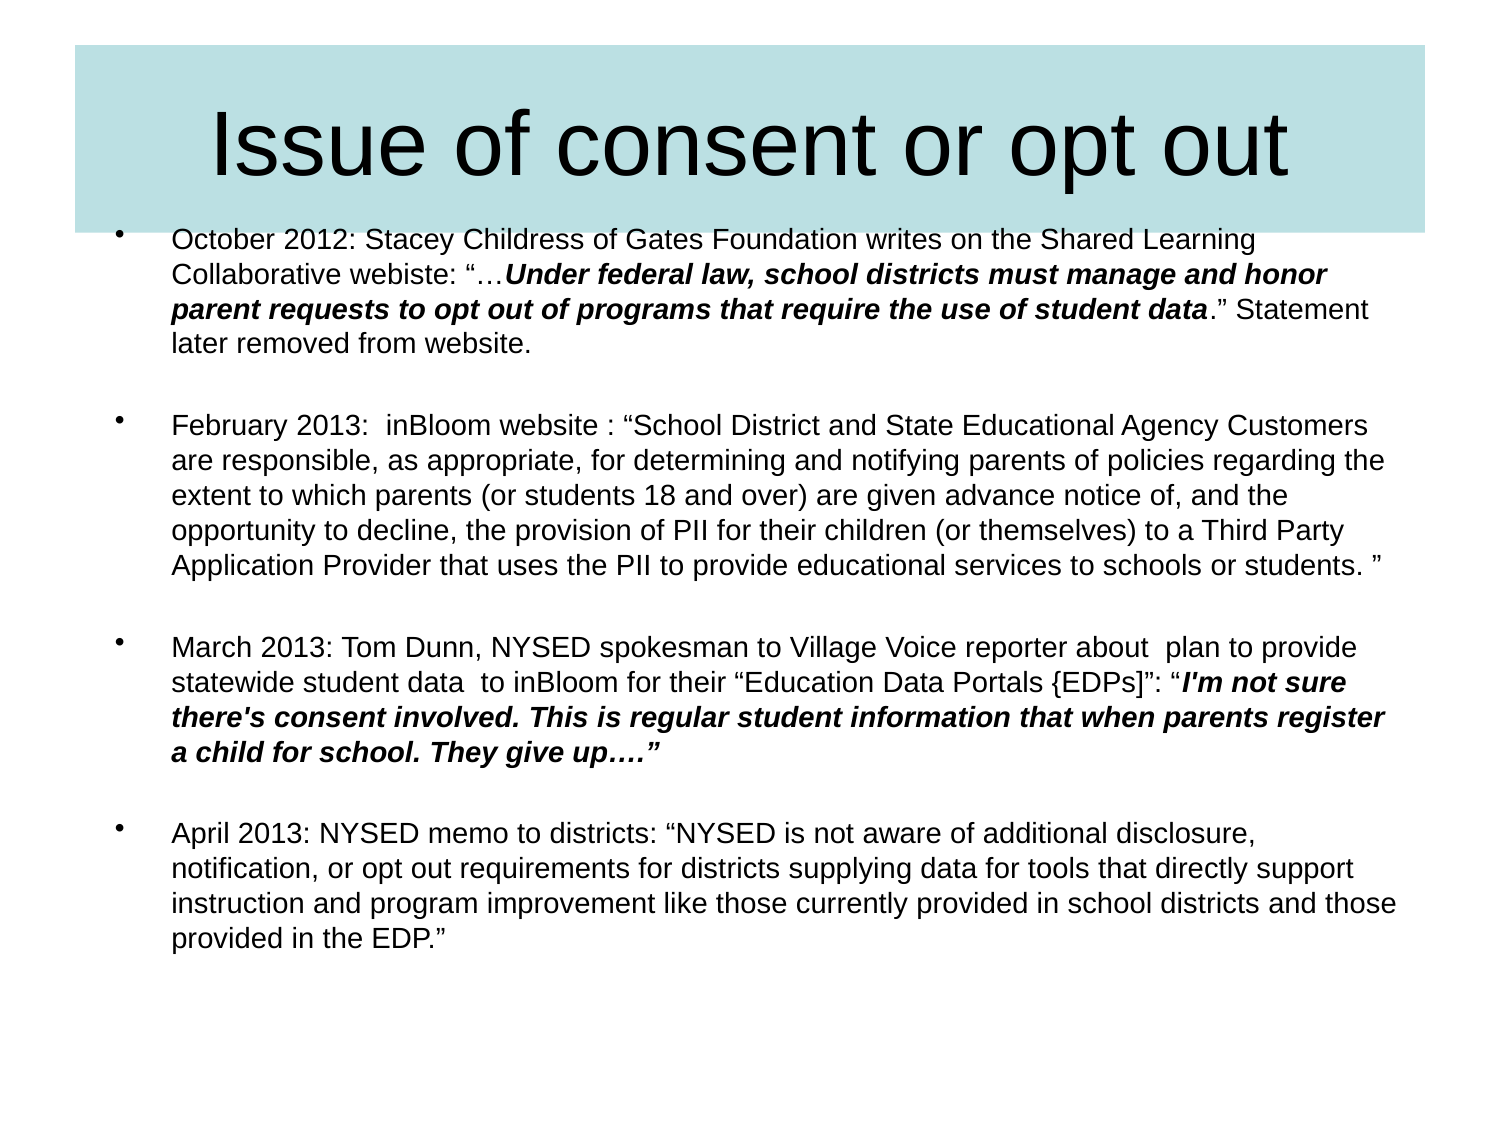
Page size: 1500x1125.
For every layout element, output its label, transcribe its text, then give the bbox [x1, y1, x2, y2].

title Issue of consent or opt out [74, 44, 1426, 233]
list October 2012: Stacey Childress of Gates Foundation writes on the Shared Learning Collaborative webiste: “…Under federal law, school districts must manage and honor parent requests to opt out of programs that require the use of student data.” Statement later removed from website. February 2013: inBloom website : “School District and State Educational Agency Customers are responsible, as appropriate, for determining and notifying parents of policies regarding the extent to which parents (or students 18 and over) are given advance notice of, and the opportunity to decline, the provision of PII for their children (or themselves) to a Third Party Application Provider that uses the PII to provide educational services to schools or students. ” March 2013: Tom Dunn, NYSED spokesman to Village Voice reporter about plan to provide statewide student data to inBloom for their “Education Data Portals {EDPs]”: “I'm not sure there's consent involved. This is regular student information that when parents register a child for school. They give up….” April 2013: NYSED memo to districts: “NYSED is not aware of additional disclosure, notification, or opt out requirements for districts supplying data for tools that directly support instruction and program improvement like those currently provided in school districts and those provided in the EDP.” [99, 212, 1426, 1051]
